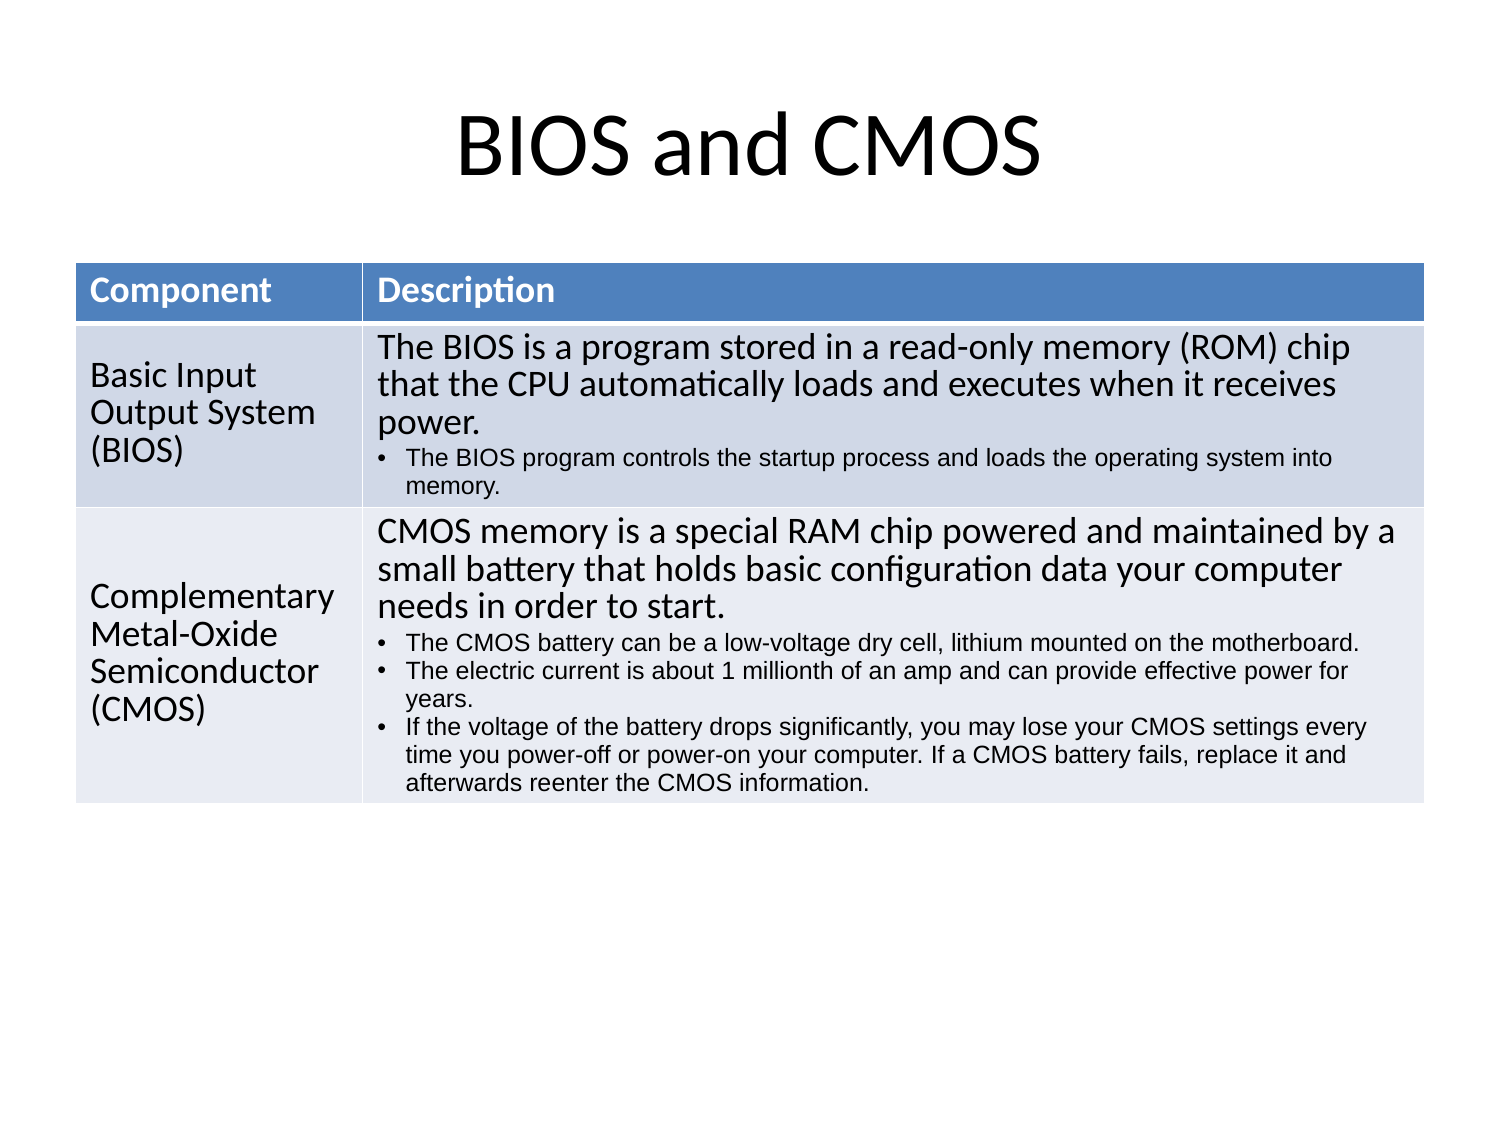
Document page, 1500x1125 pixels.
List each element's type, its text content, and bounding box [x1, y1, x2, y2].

table_cell Complementary Metal-Oxide Semiconductor (CMOS) [76, 508, 362, 803]
table_header Description [363, 263, 1424, 321]
table_header Component [76, 263, 362, 321]
title BIOS and CMOS [75, 45, 1425, 233]
table_cell CMOS memory is a special RAM chip powered and maintained by a small battery that holds basic configuration data your computer needs in order to start. The CMOS battery can be a low-voltage dry cell, lithium mounted on the motherboard. The electric current is about 1 millionth of an amp and can provide effective power for years. If the voltage of the battery drops significantly, you may lose your CMOS settings every time you power-off or power-on your computer. If a CMOS battery fails, replace it and afterwards reenter the CMOS information. [363, 508, 1424, 803]
table_cell The BIOS is a program stored in a read-only memory (ROM) chip that the CPU automatically loads and executes when it receives power. The BIOS program controls the startup process and loads the operating system into memory. [363, 326, 1424, 507]
table_cell Basic Input Output System (BIOS) [76, 326, 362, 507]
